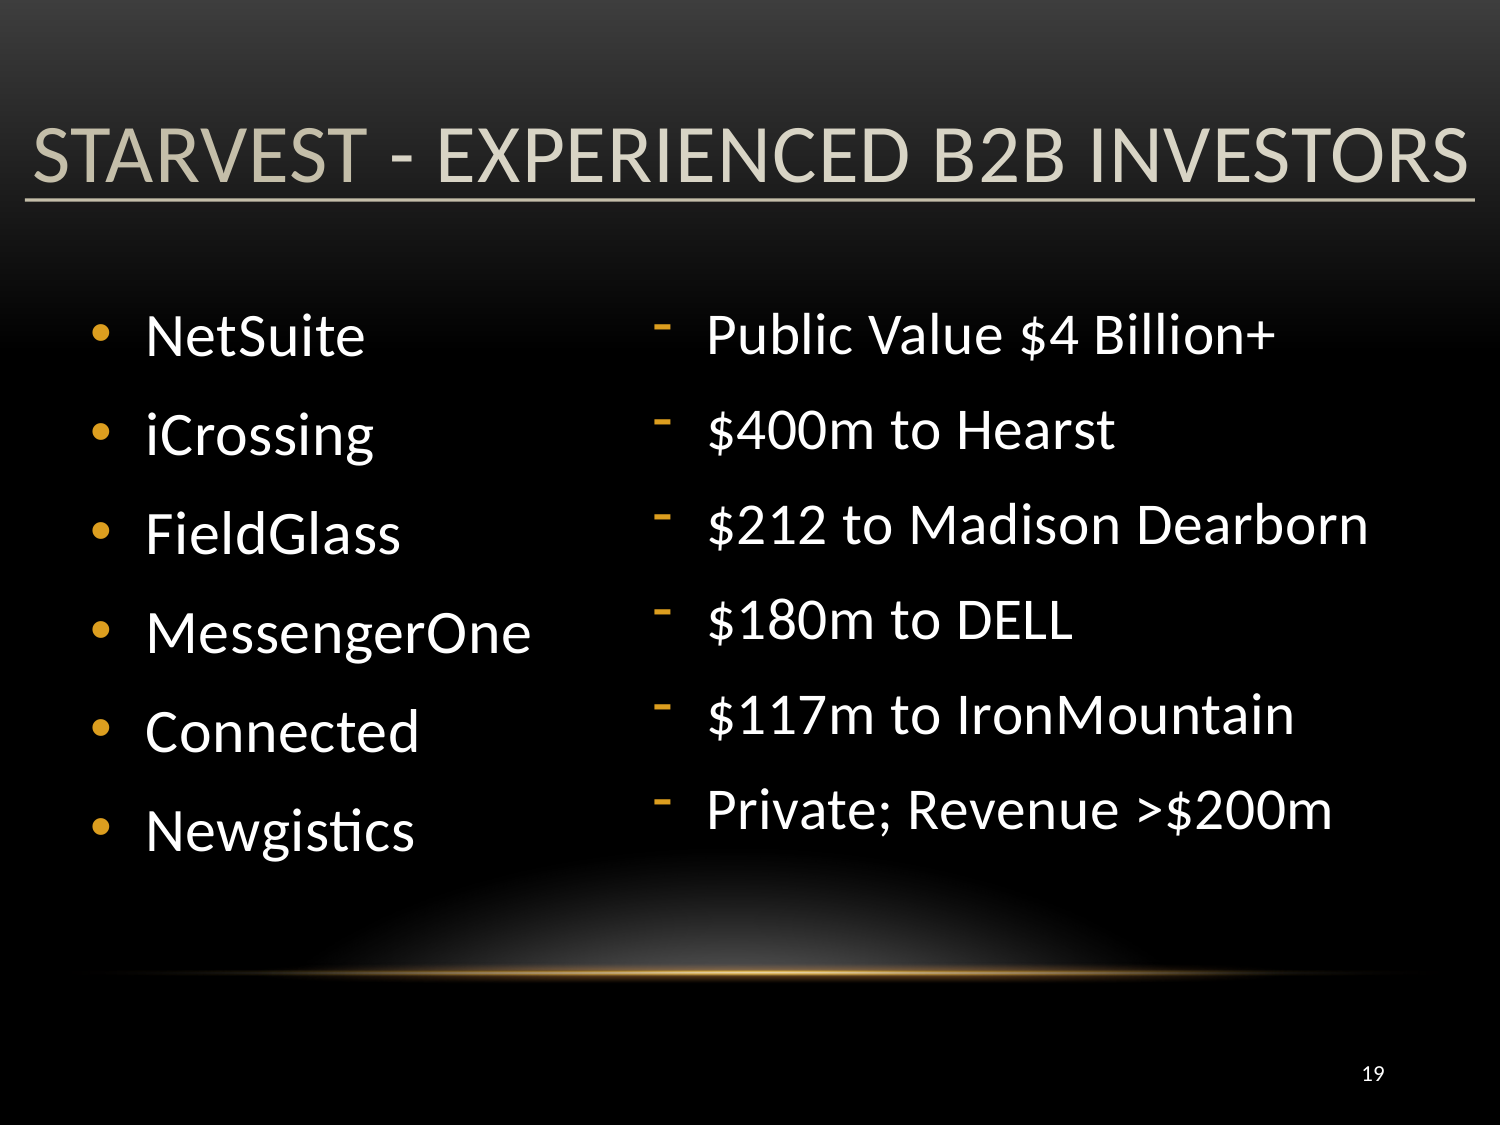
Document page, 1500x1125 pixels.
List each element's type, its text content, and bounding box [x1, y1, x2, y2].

picture [0, 0, 1500, 1125]
title STARVEST - Experienced B2B Investors [14, 81, 1490, 207]
list Public Value $4 Billion+ $400m to Hearst $212 to Madison Dearborn $180m to DELL $117m to IronMountain Private; Revenue >$200m [637, 287, 1463, 852]
list NetSuite iCrossing FieldGlass MessengerOne Connected Newgistics [75, 287, 575, 877]
slide_number 19 [1237, 1042, 1400, 1103]
